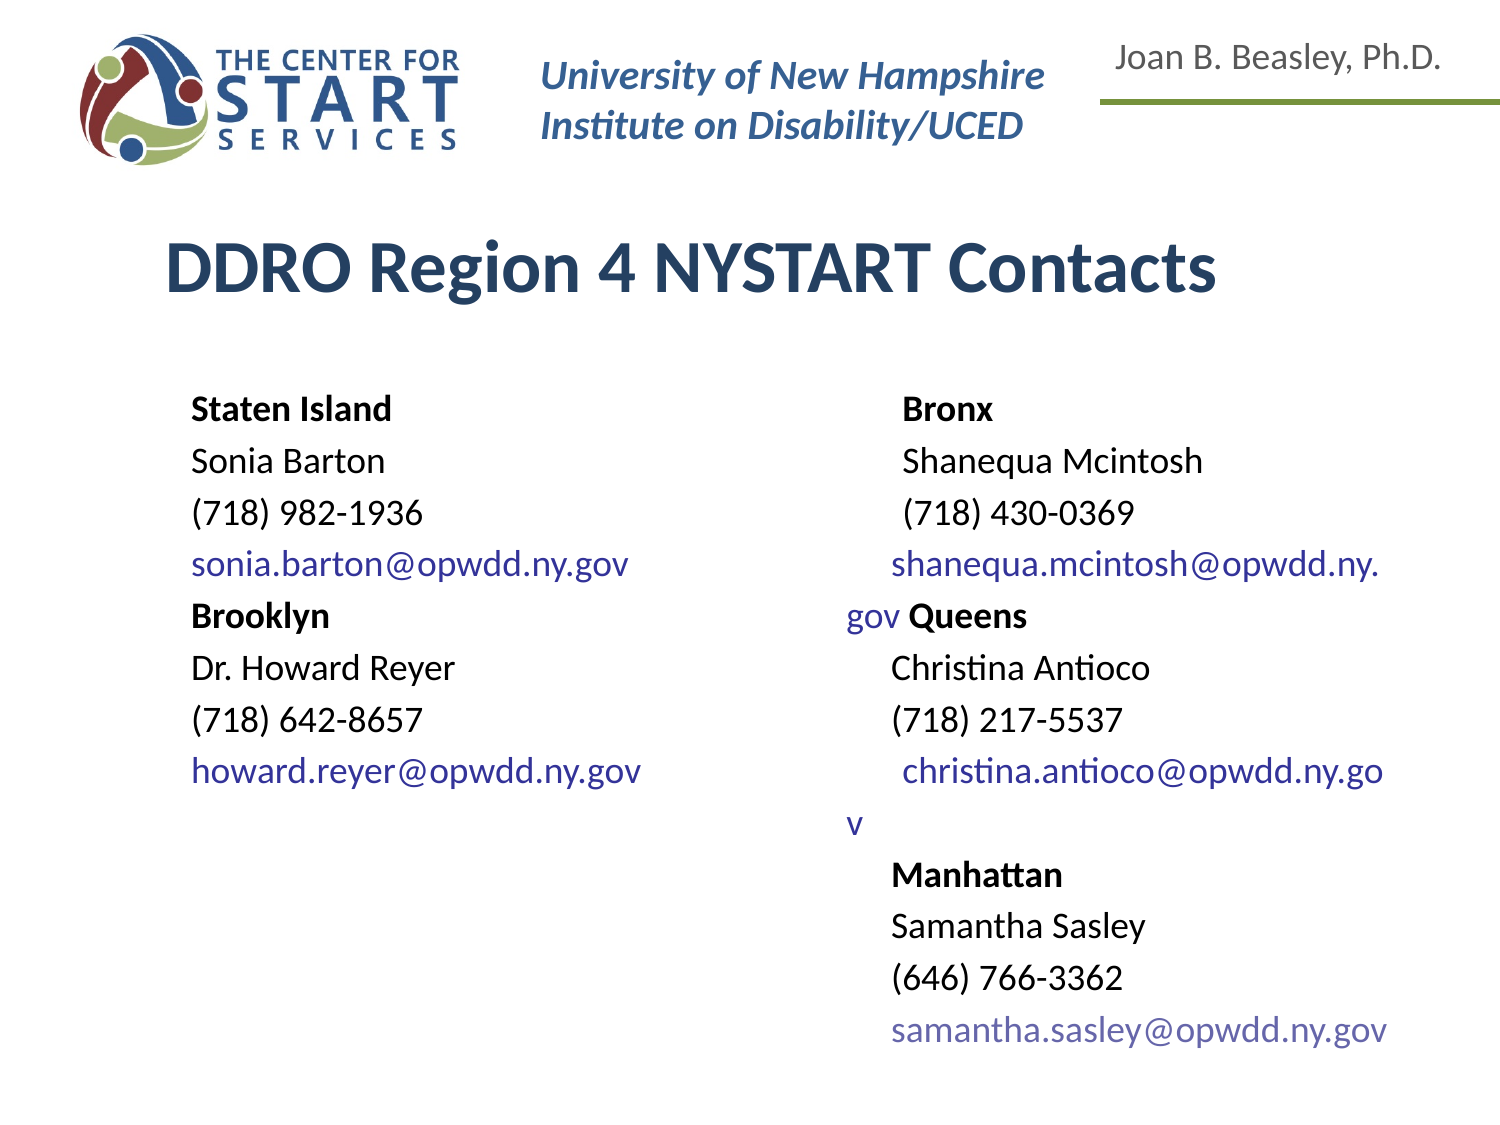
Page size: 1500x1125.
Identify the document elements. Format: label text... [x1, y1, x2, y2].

picture [50, 6, 489, 193]
title DDRO Region 4 NYSTART Contacts [150, 212, 1422, 300]
list Bronx Shanequa Mcintosh (718) 430-0369 shanequa.mcintosh@opwdd.ny.gov Queens Christina Antioco (718) 217-5537 christina.antioco@opwdd.ny.gov Manhattan Samantha Sasley (646) 766-3362 samantha.sasley@opwdd.ny.gov [774, 362, 1463, 1050]
list Staten Island Sonia Barton (718) 982-1936 sonia.barton@opwdd.ny.gov Brooklyn Dr. Howard Reyer (718) 642-8657 howard.reyer@opwdd.ny.gov [75, 362, 725, 1050]
